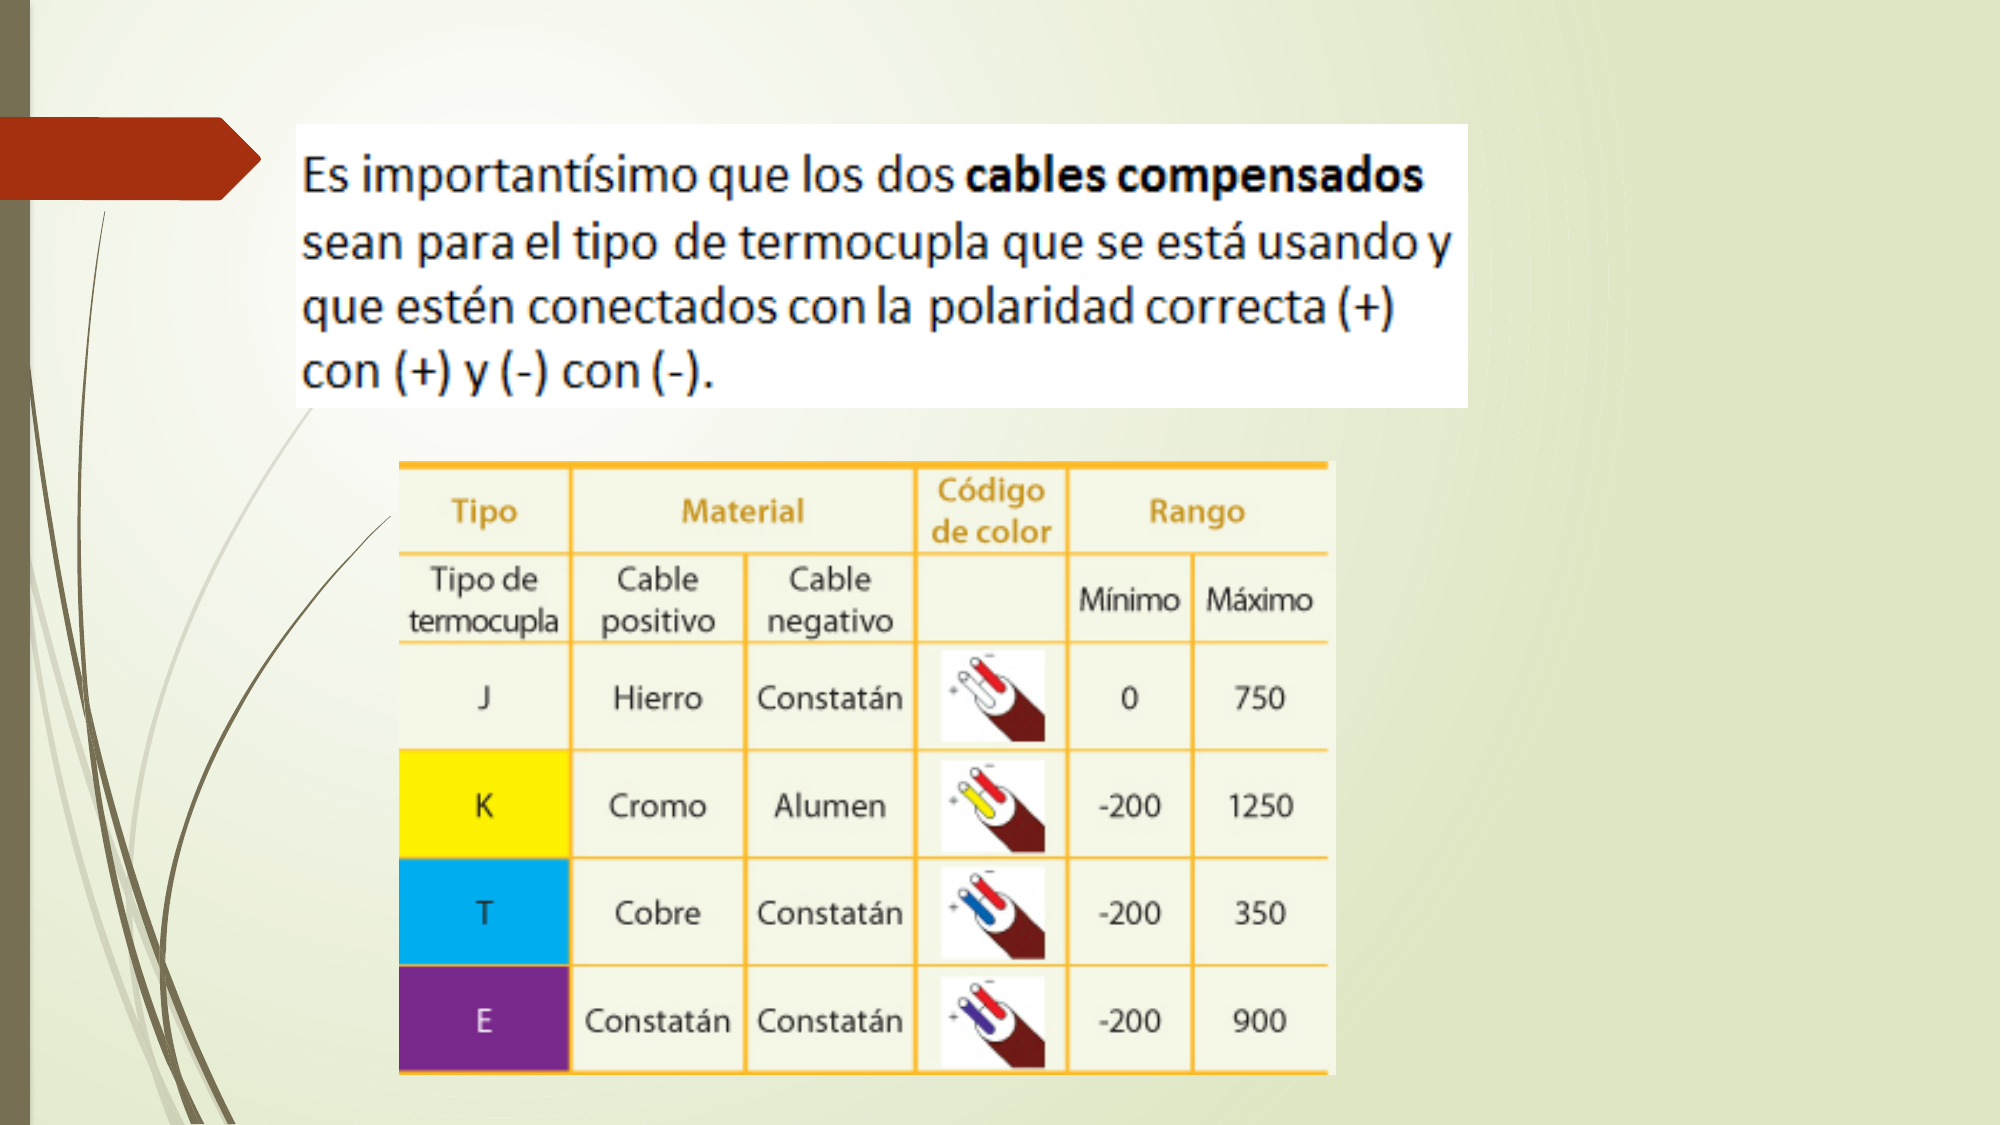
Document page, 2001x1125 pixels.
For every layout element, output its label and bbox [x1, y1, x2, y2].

picture [480, 902, 490, 923]
list [295, 123, 1469, 409]
picture [399, 461, 1337, 1076]
